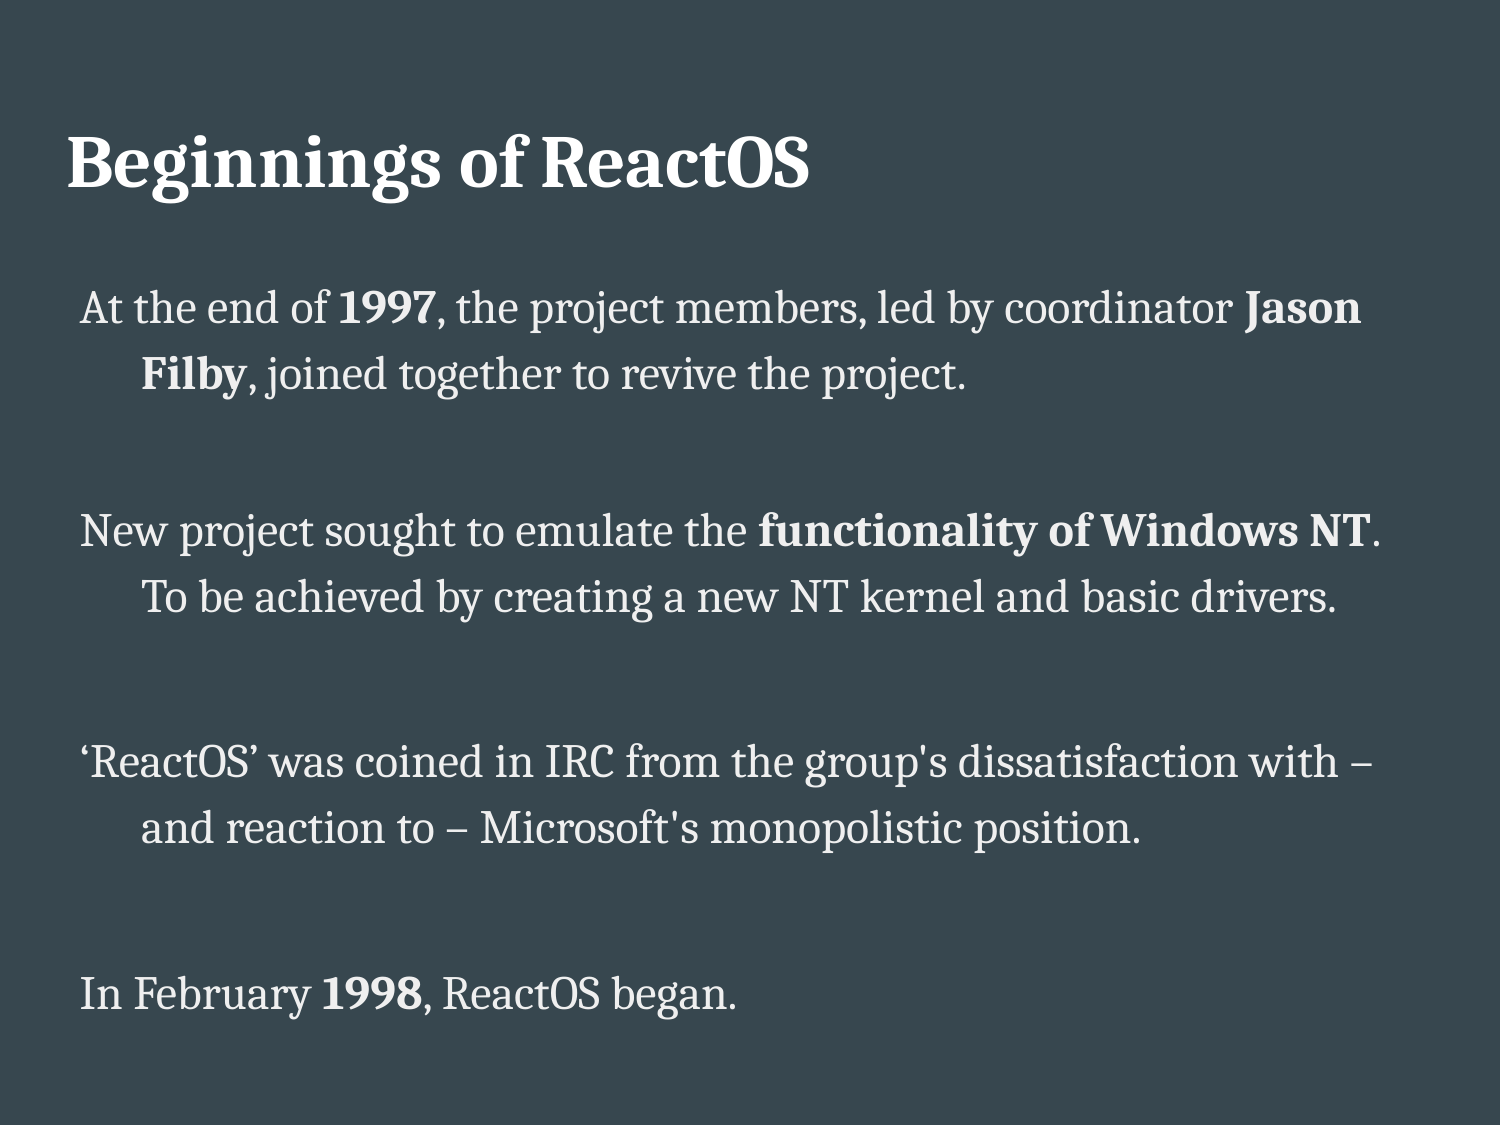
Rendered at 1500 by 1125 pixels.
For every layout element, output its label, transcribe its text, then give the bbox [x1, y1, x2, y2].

list At the end of 1997, the project members, led by coordinator Jason Filby, joined together to revive the project. New project sought to emulate the functionality of Windows NT. To be achieved by creating a new NT kernel and basic drivers. ‘ReactOS’ was coined in IRC from the group's dissatisfaction with – and reaction to – Microsoft's monopolistic position. In February 1998, ReactOS began. [51, 252, 1449, 1050]
title Beginnings of ReactOS [51, 97, 1449, 223]
